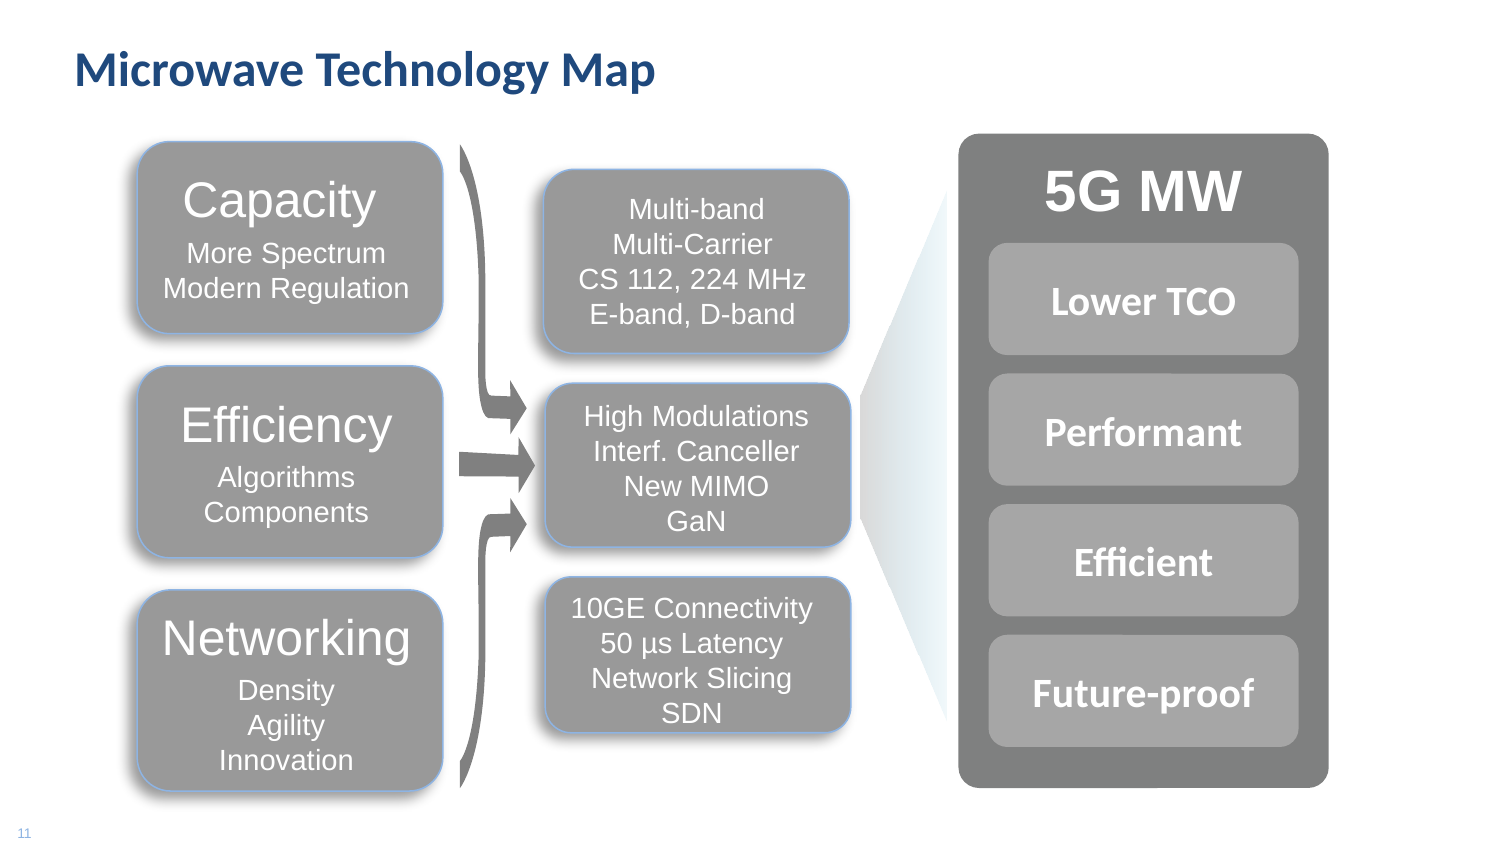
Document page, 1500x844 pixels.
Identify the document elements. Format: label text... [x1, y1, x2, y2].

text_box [136, 365, 444, 559]
title Microwave Technology Map [59, 29, 1441, 127]
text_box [136, 589, 444, 800]
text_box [543, 169, 850, 354]
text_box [958, 133, 1329, 789]
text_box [544, 576, 852, 738]
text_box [519, 383, 874, 548]
text_box [866, 189, 947, 722]
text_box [448, 427, 820, 505]
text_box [136, 141, 444, 334]
